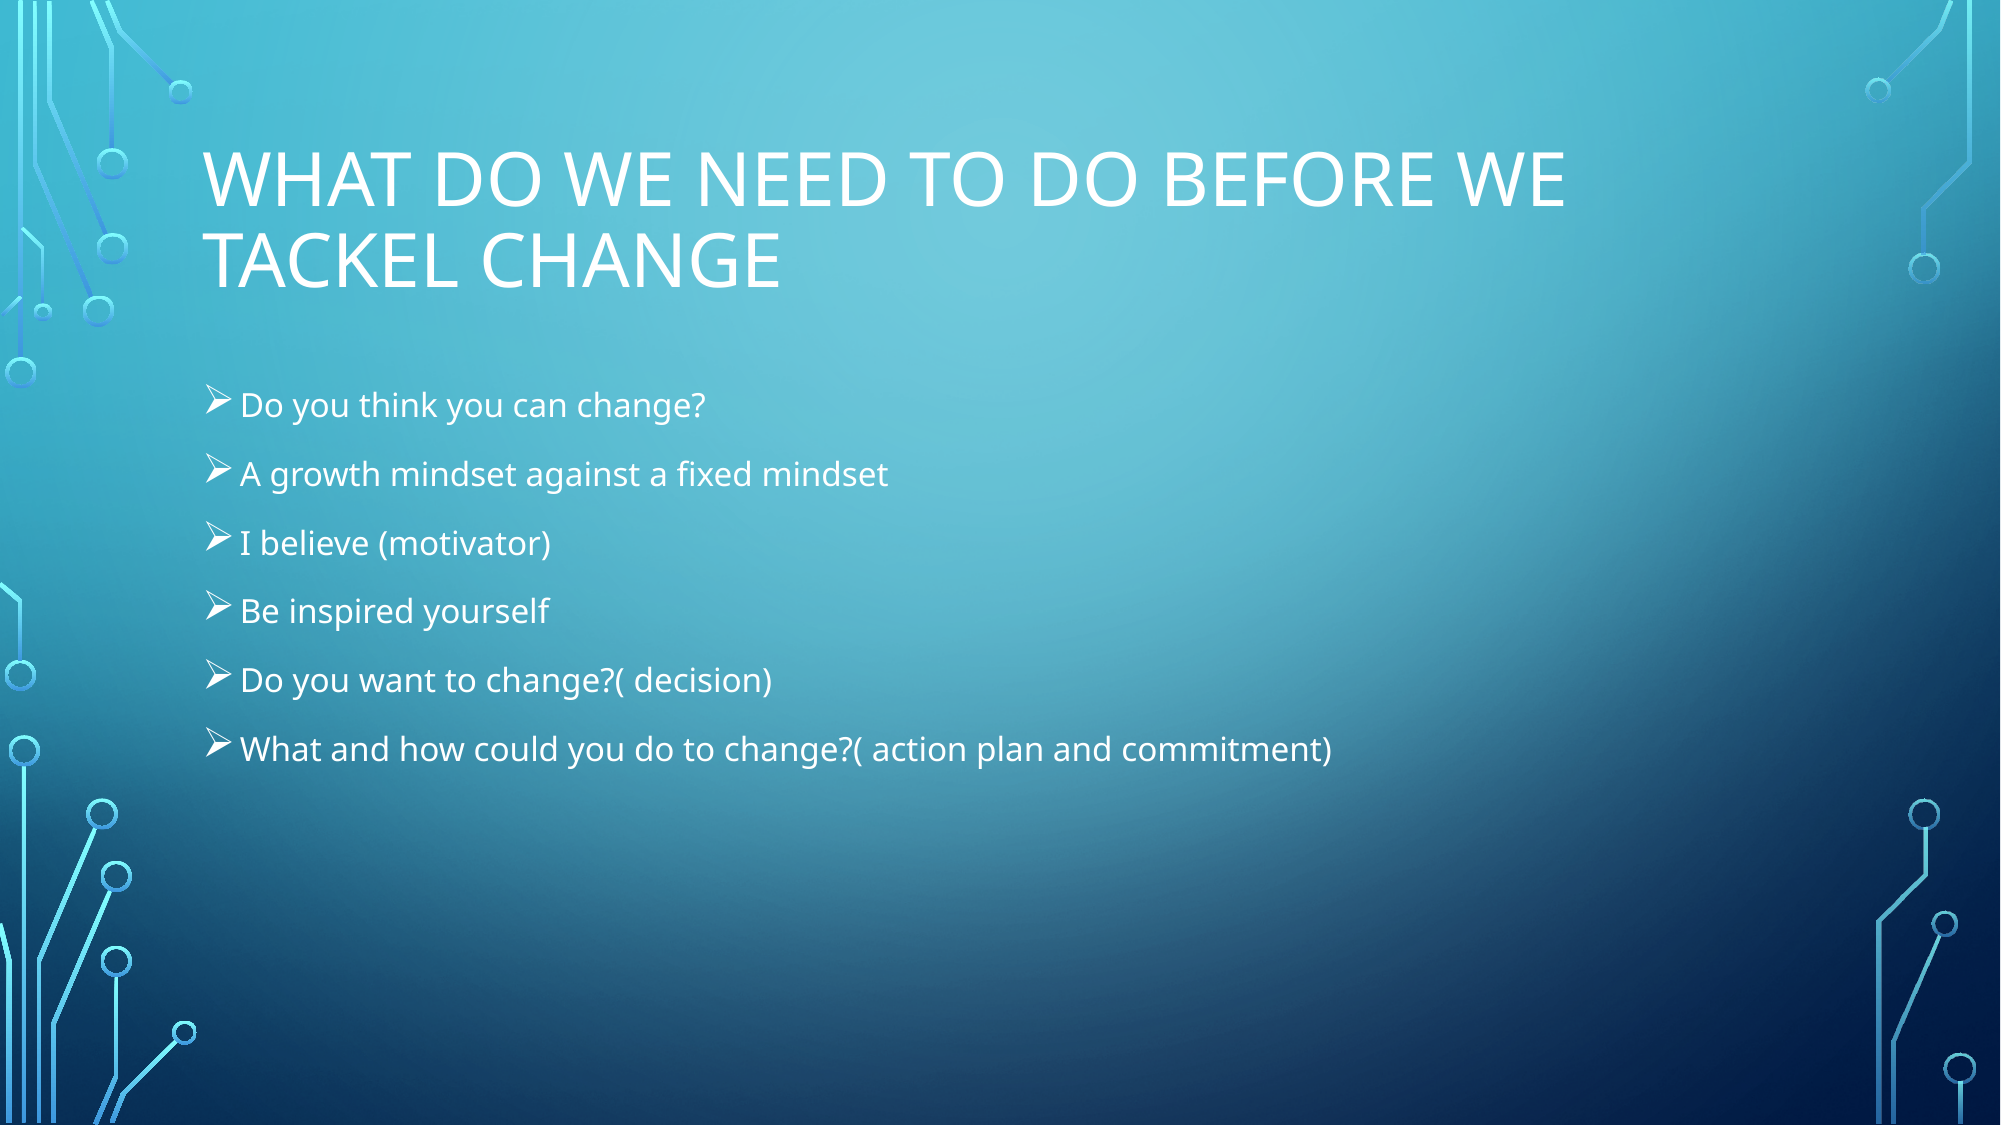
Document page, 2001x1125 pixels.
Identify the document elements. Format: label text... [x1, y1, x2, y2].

title WHAT DO WE NEED TO DO BEFORE WE TACKEL CHANGE [187, 101, 1813, 344]
list Do you think you can change? A growth mindset against a fixed mindset I believe (motivator) Be inspired yourself Do you want to change?( decision) What and how could you do to change?( action plan and commitment) [187, 369, 1813, 950]
